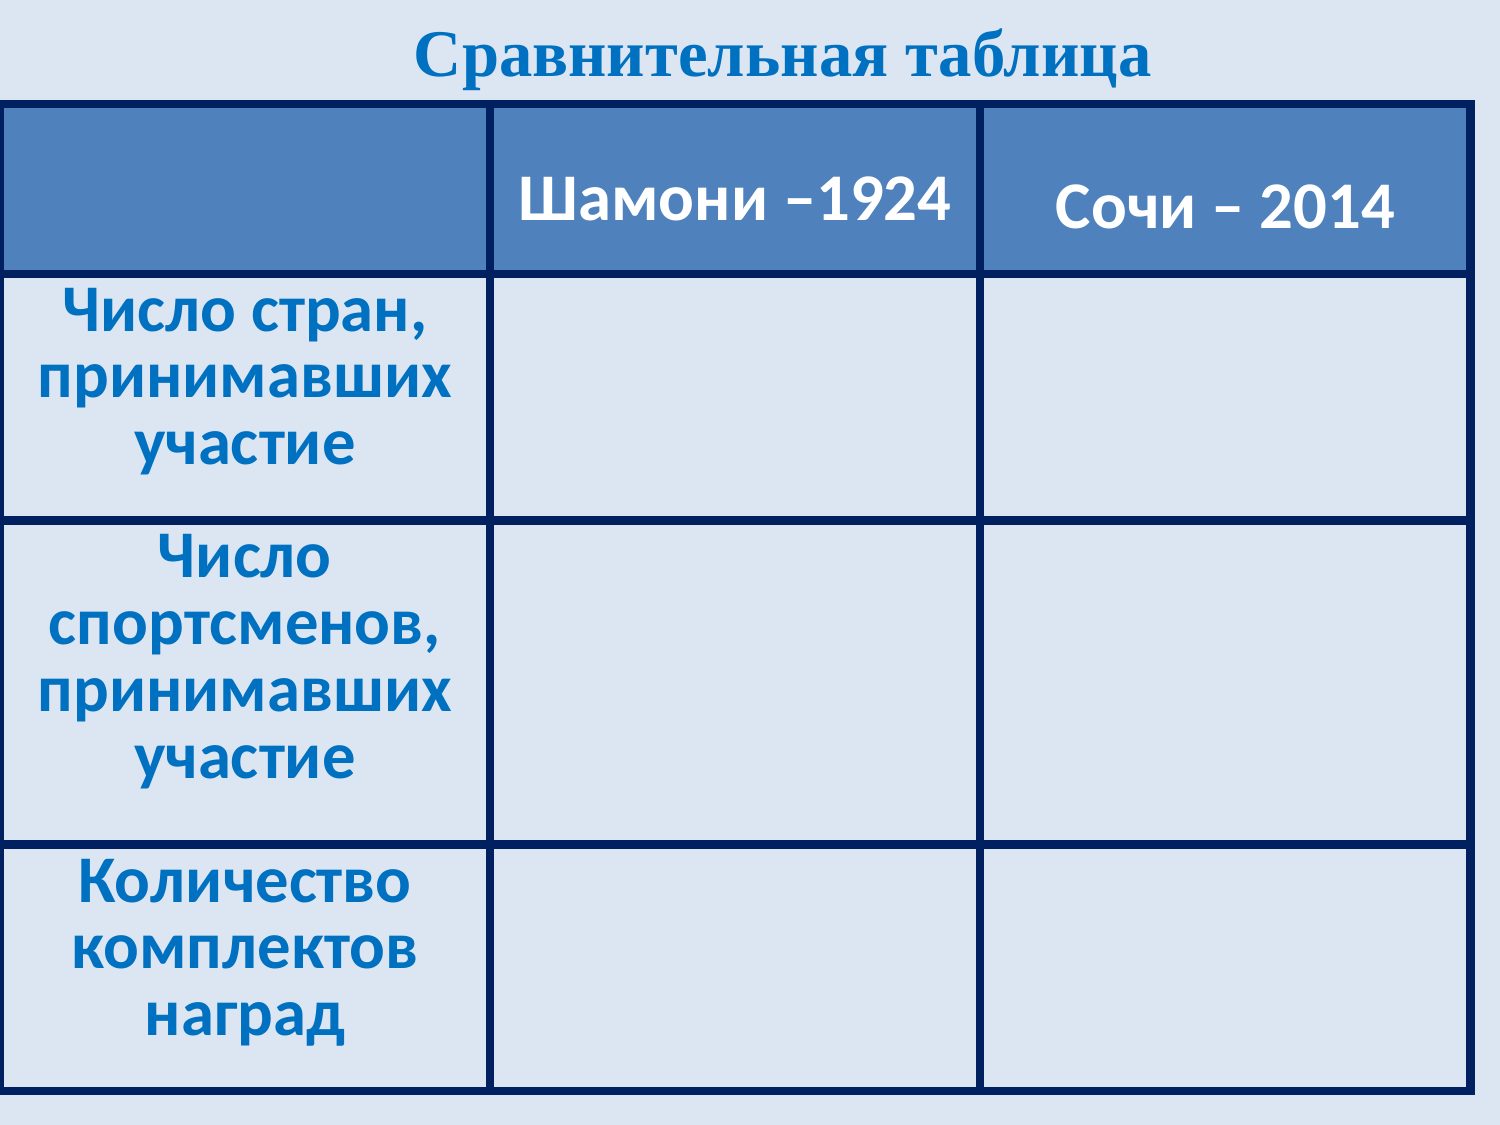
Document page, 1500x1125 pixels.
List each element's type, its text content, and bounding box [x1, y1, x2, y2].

table_cell [984, 278, 1466, 516]
table_cell [494, 849, 976, 1087]
table_header Шамони –1924 [494, 108, 976, 270]
table_cell Число стран, принимавших участие [4, 278, 486, 516]
table_cell Число спортсменов, принимавших участие [4, 525, 486, 840]
table_cell [984, 849, 1466, 1087]
table_cell Количество комплектов наград [4, 849, 486, 1087]
text_box Сравнительная таблица [399, 2, 1168, 97]
table_cell [494, 278, 976, 516]
table_header [4, 108, 486, 270]
table_cell [984, 525, 1466, 840]
table_cell [494, 525, 976, 840]
table_header Сочи – 2014 [984, 108, 1466, 270]
